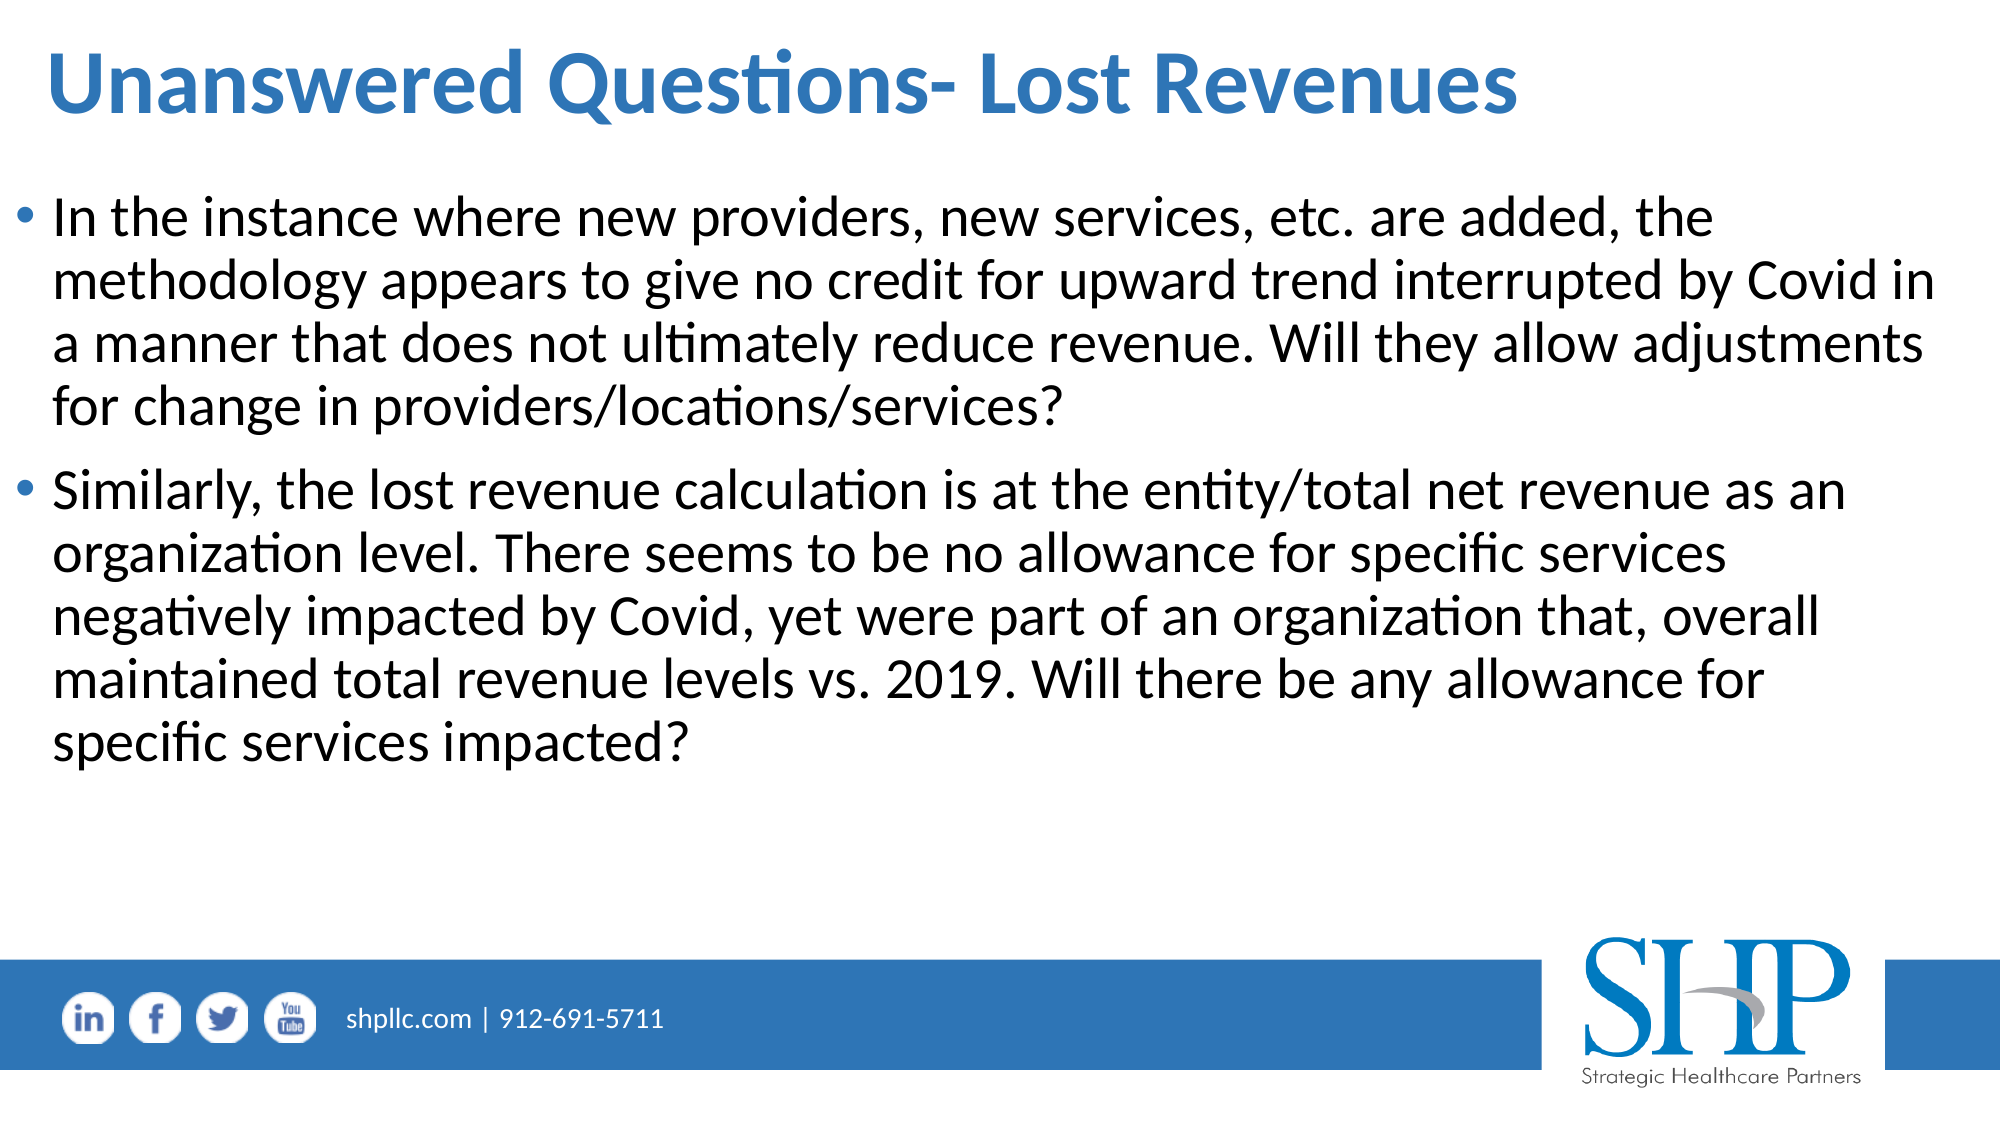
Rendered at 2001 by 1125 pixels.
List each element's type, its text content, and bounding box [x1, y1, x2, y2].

list In the instance where new providers, new services, etc. are added, the methodology appears to give no credit for upward trend interrupted by Covid in a manner that does not ultimately reduce revenue. Will they allow adjustments for change in providers/locations/services? Similarly, the lost revenue calculation is at the entity/total net revenue as an organization level. There seems to be no allowance for specific services negatively impacted by Covid, yet were part of an organization that, overall maintained total revenue levels vs. 2019. Will there be any allowance for specific services impacted? [0, 179, 1969, 973]
picture [1572, 973, 1865, 1093]
title Unanswered Questions- Lost Revenues [31, 0, 1896, 168]
